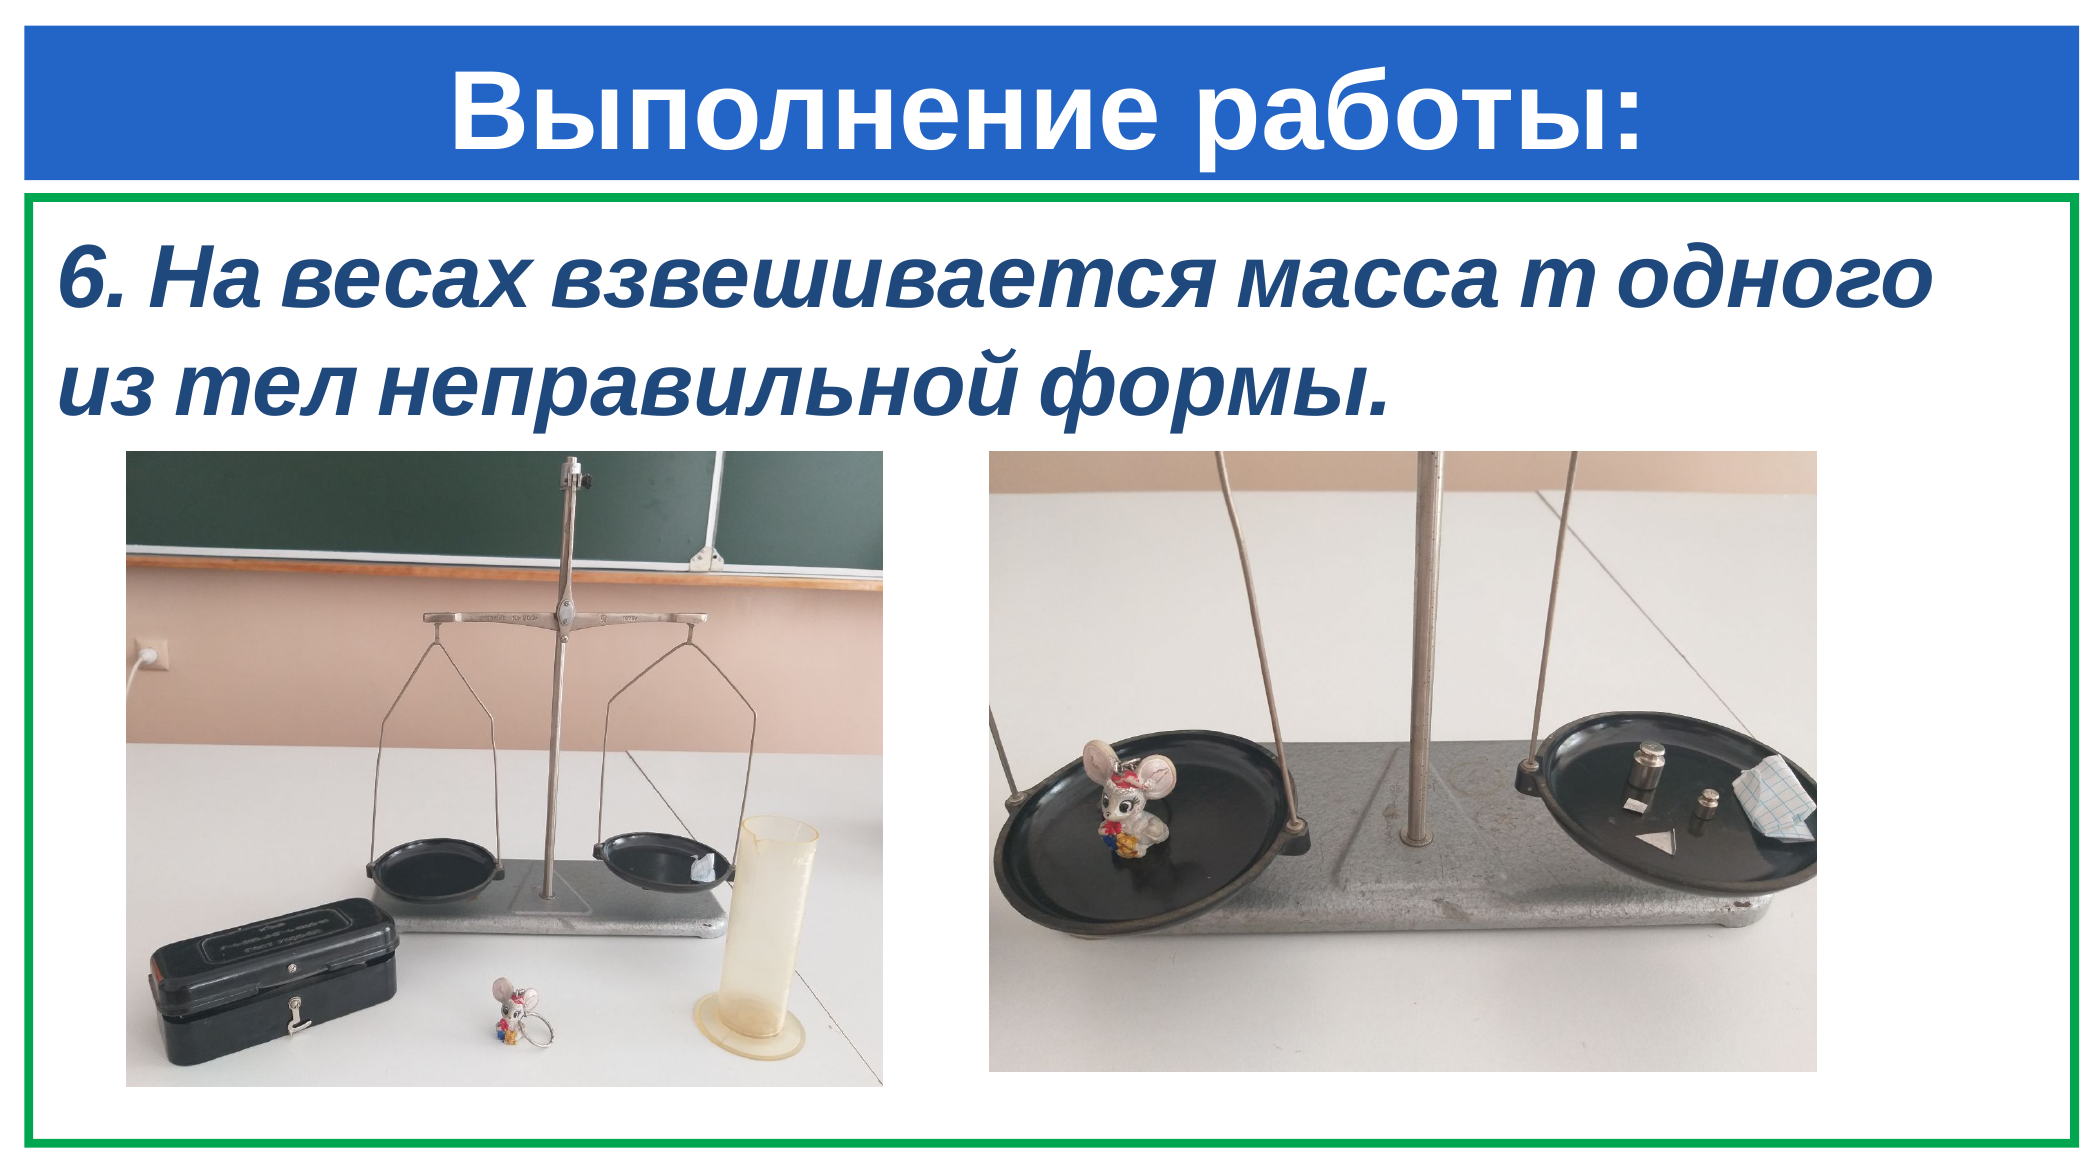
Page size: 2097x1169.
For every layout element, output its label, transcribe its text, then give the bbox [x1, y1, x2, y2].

list 6. На весах взвешивается масса m одного из тел неправильной формы. [56, 218, 2041, 436]
picture [988, 451, 1817, 1073]
title Выполнение работы: [109, 36, 1988, 174]
picture [126, 451, 884, 1087]
